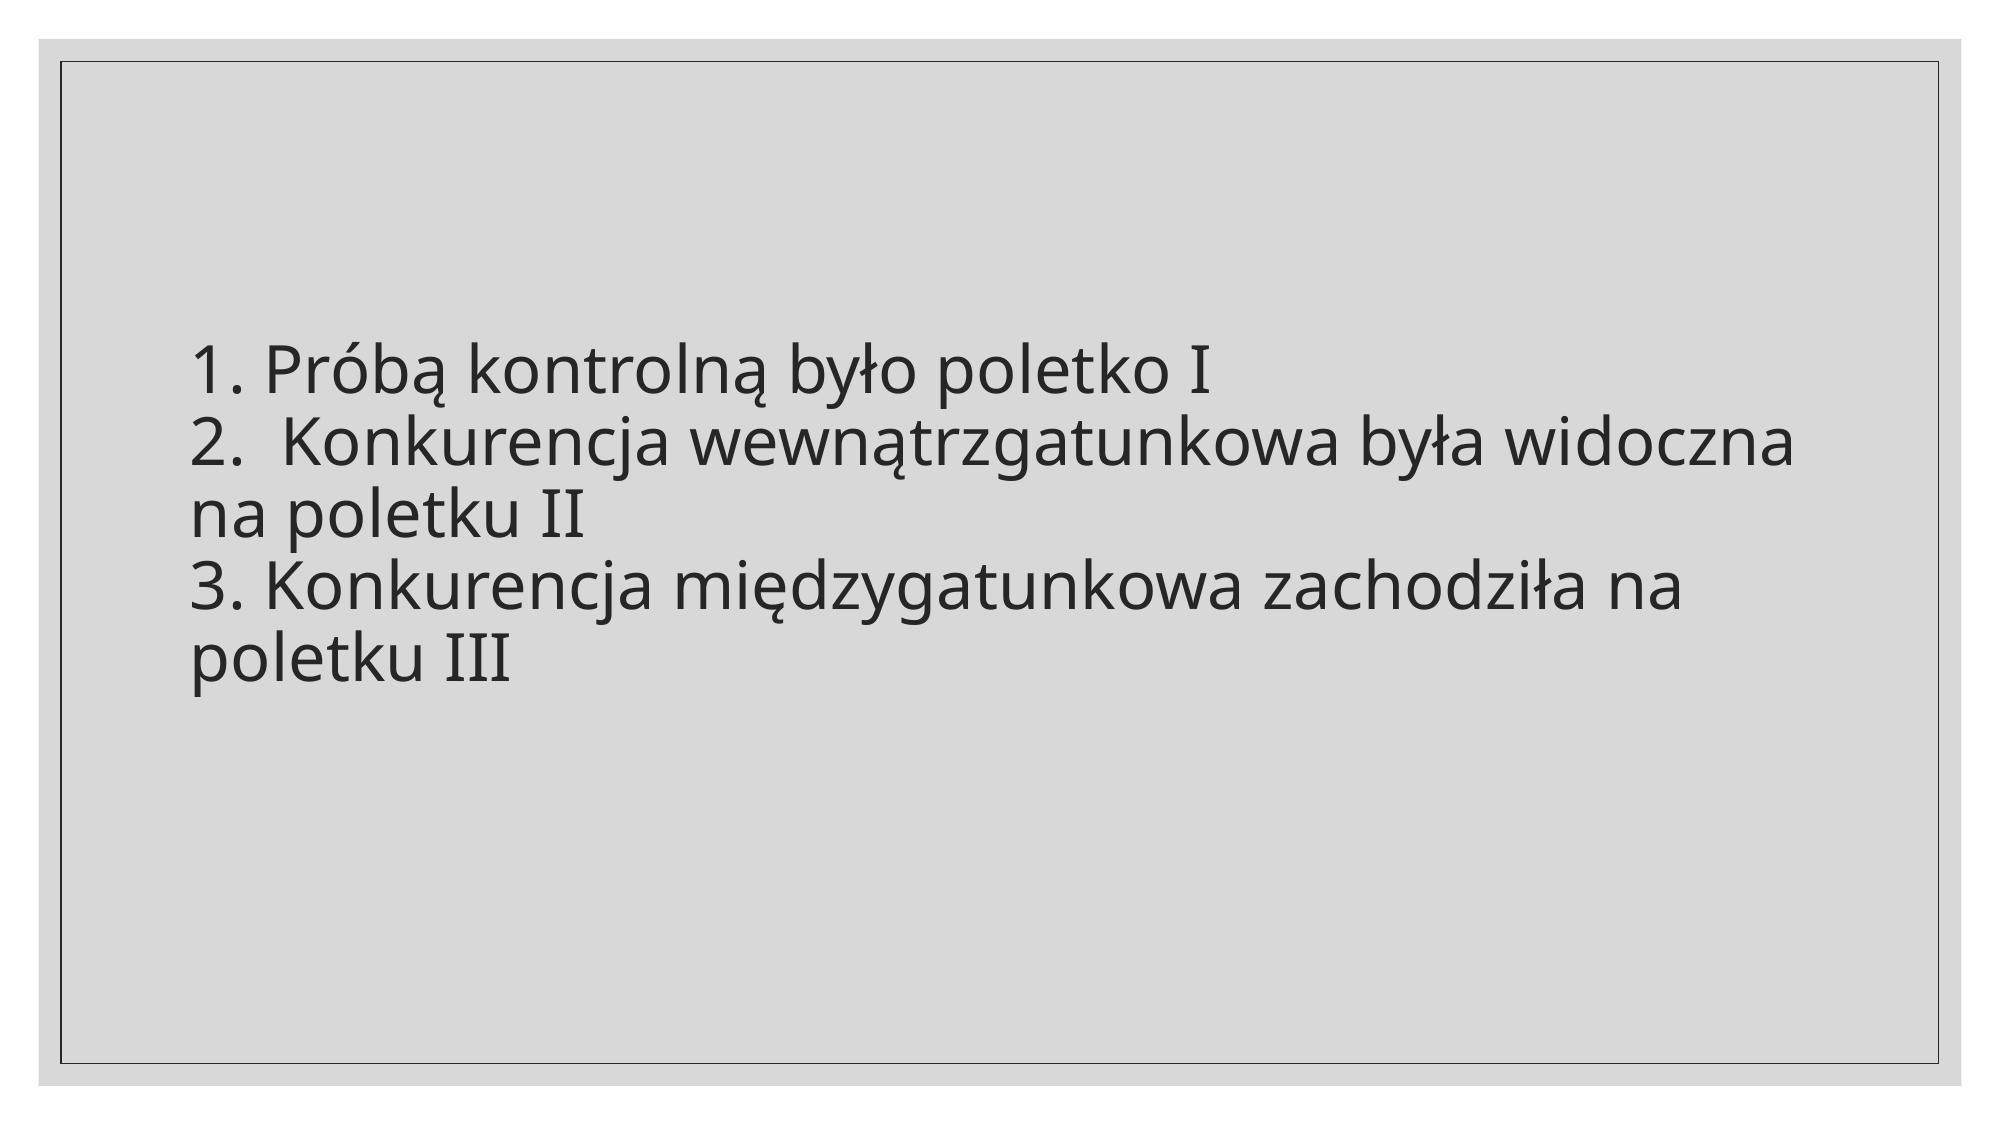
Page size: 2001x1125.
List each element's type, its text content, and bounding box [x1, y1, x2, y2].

title 1. Próbą kontrolną było poletko I 2. Konkurencja wewnątrzgatunkowa była widoczna na poletku II 3. Konkurencja międzygatunkowa zachodziła na poletku III [174, 303, 1883, 729]
